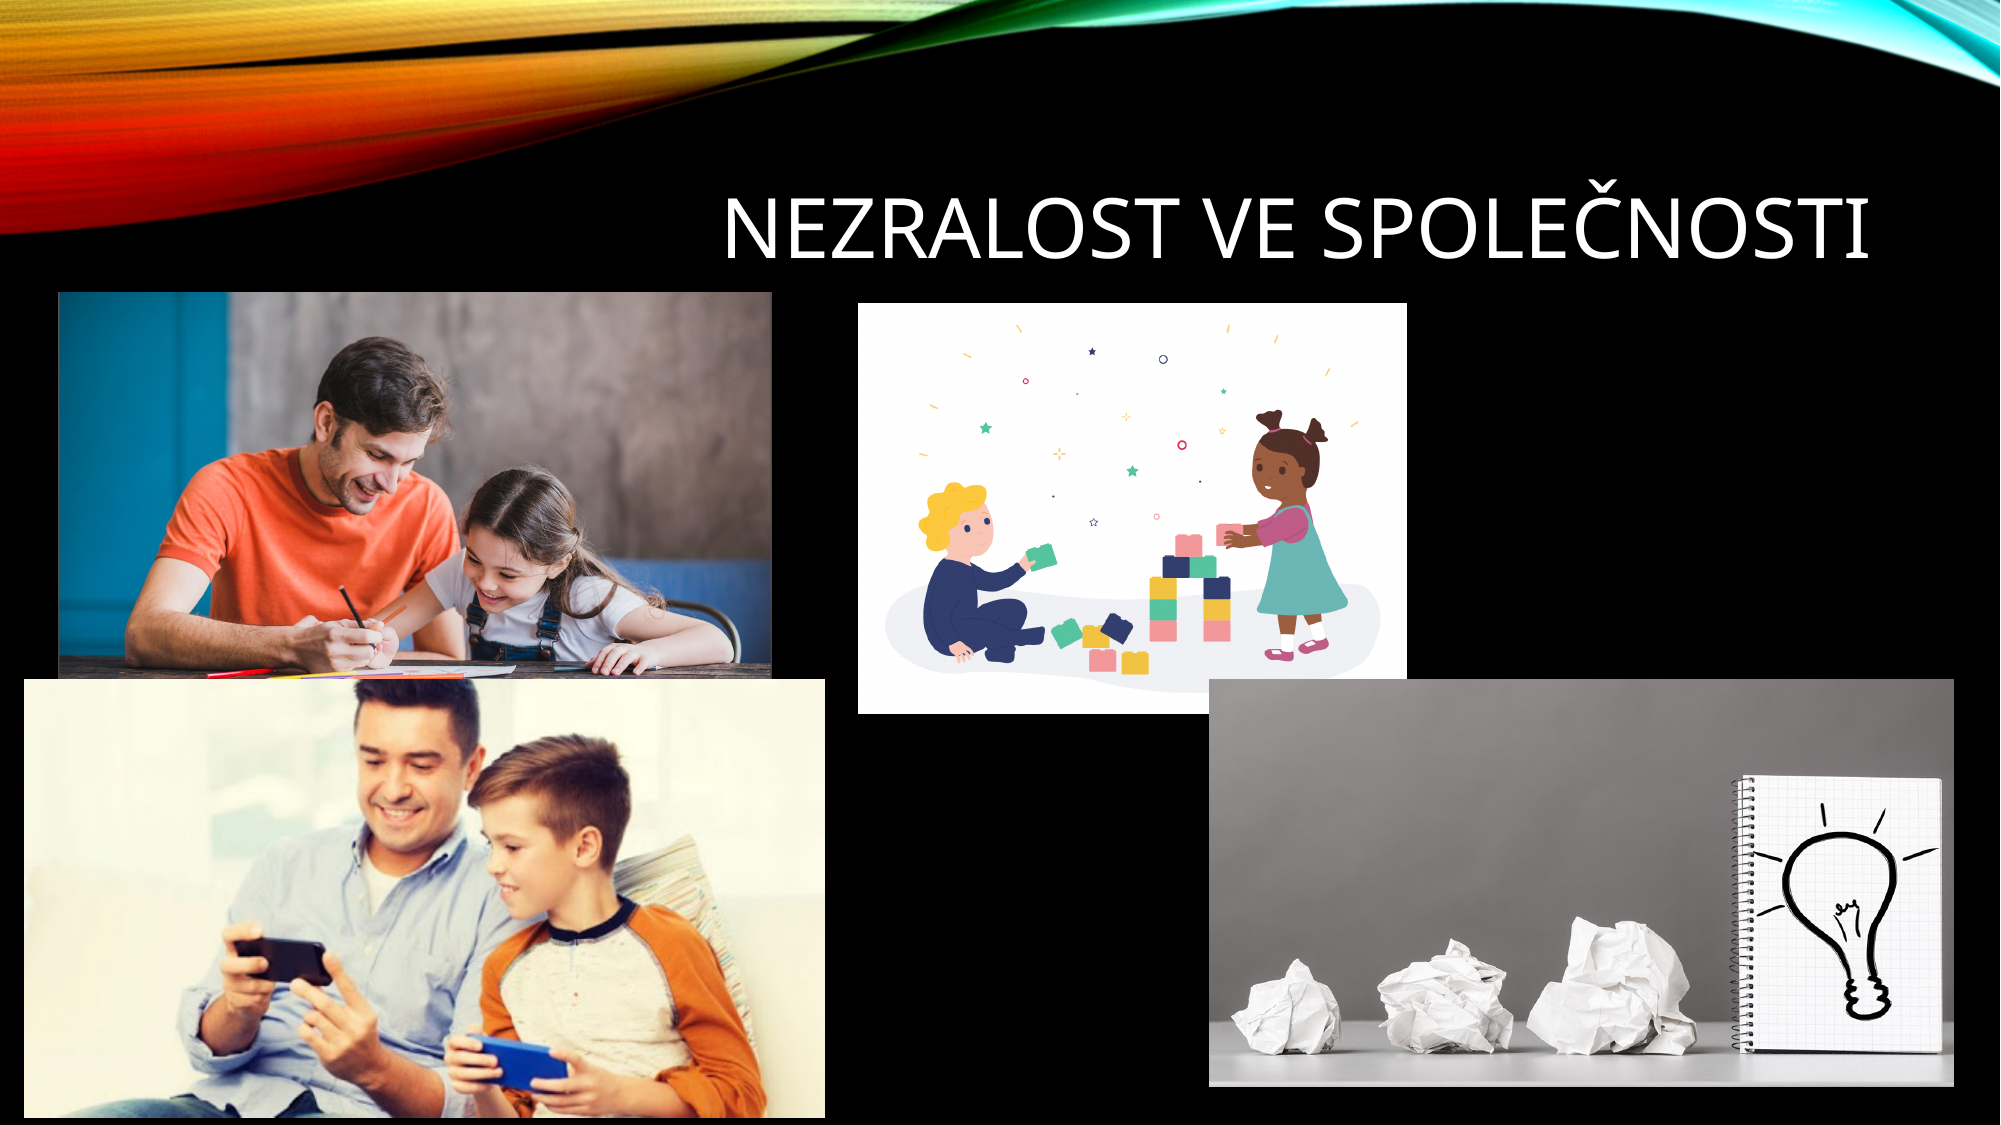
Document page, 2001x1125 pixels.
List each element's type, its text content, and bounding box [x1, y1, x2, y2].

picture [0, 0, 2000, 237]
title Nezralost ve společnosti [474, 125, 1888, 338]
picture [858, 302, 1954, 1087]
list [58, 292, 772, 679]
picture [24, 679, 825, 1118]
